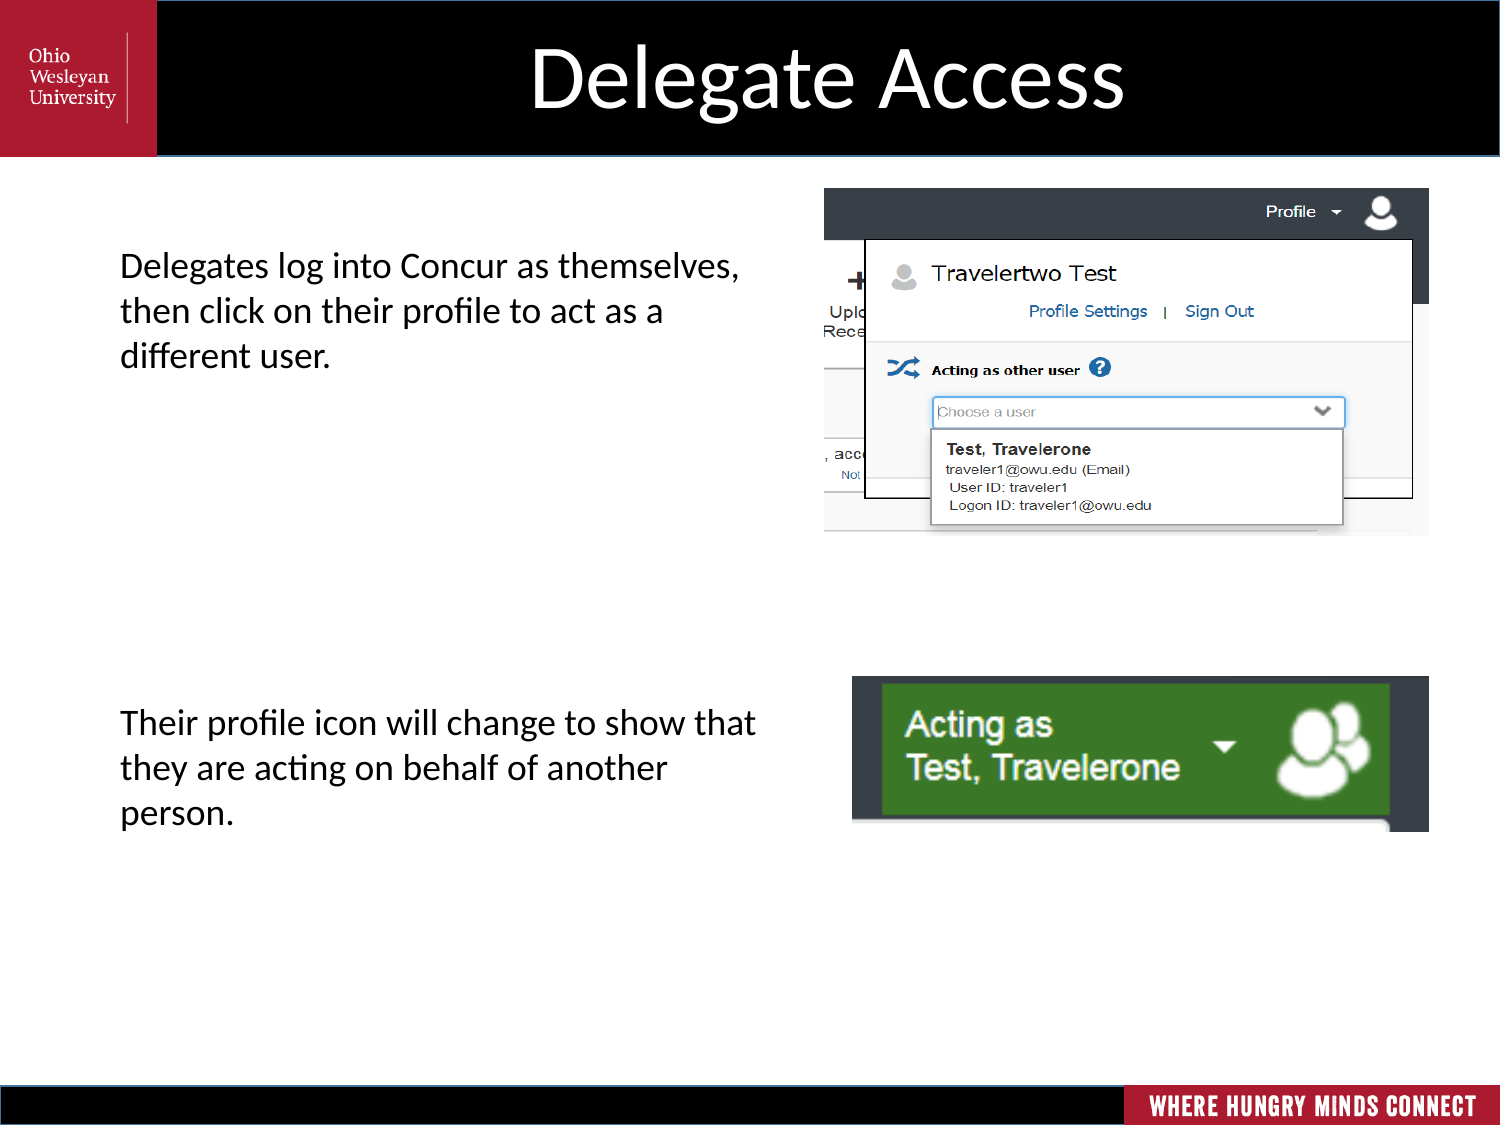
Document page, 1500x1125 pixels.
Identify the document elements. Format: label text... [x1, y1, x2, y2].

picture [852, 676, 1429, 832]
text_box Delegates log into Concur as themselves, then click on their profile to act as a different user. [105, 233, 811, 384]
picture [824, 188, 1429, 536]
picture [0, 0, 157, 157]
picture [1124, 1085, 1500, 1125]
title Delegate Access [228, 2, 1429, 156]
text_box Their profile icon will change to show that they are acting on behalf of another person. [105, 690, 777, 841]
